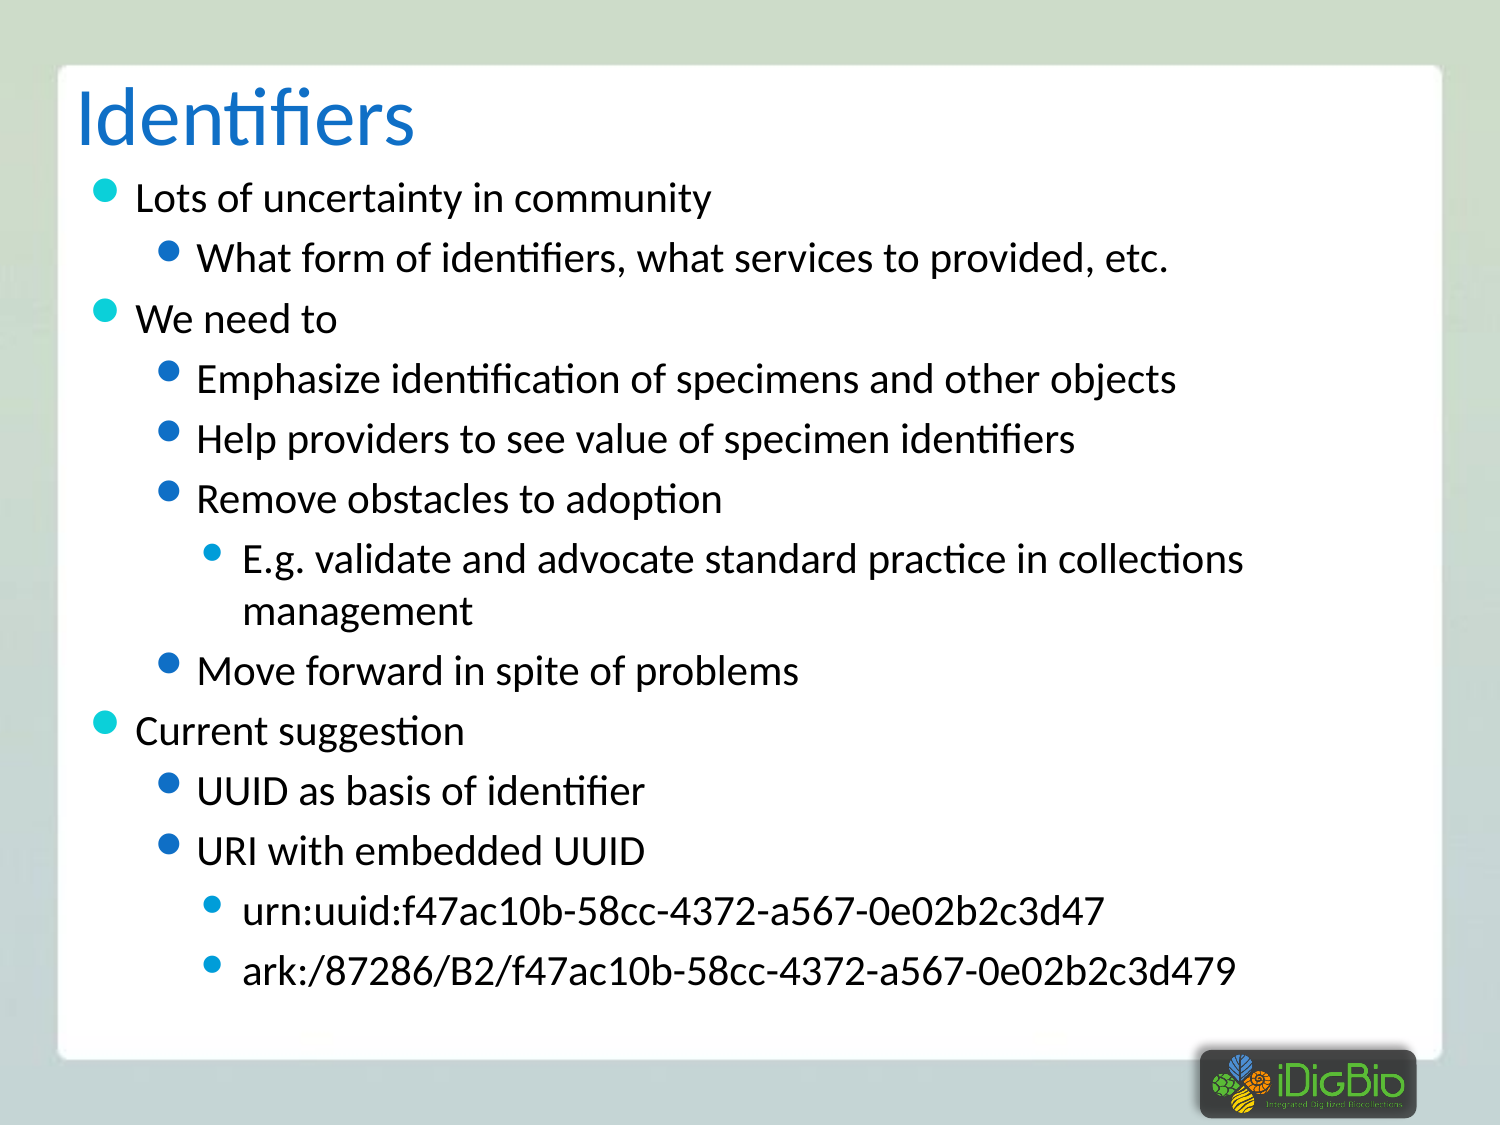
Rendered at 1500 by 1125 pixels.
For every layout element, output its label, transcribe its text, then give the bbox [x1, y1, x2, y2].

list Lots of uncertainty in community What form of identifiers, what services to provided, etc. We need to Emphasize identification of specimens and other objects Help providers to see value of specimen identifiers Remove obstacles to adoption E.g. validate and advocate standard practice in collections management Move forward in spite of problems Current suggestion UUID as basis of identifier URI with embedded UUID urn:uuid:f47ac10b-58cc-4372-a567-0e02b2c3d47 ark:/87286/B2/f47ac10b-58cc-4372-a567-0e02b2c3d479 [75, 162, 1468, 1005]
title Identifiers [75, 45, 1425, 162]
picture [0, 0, 1500, 1125]
